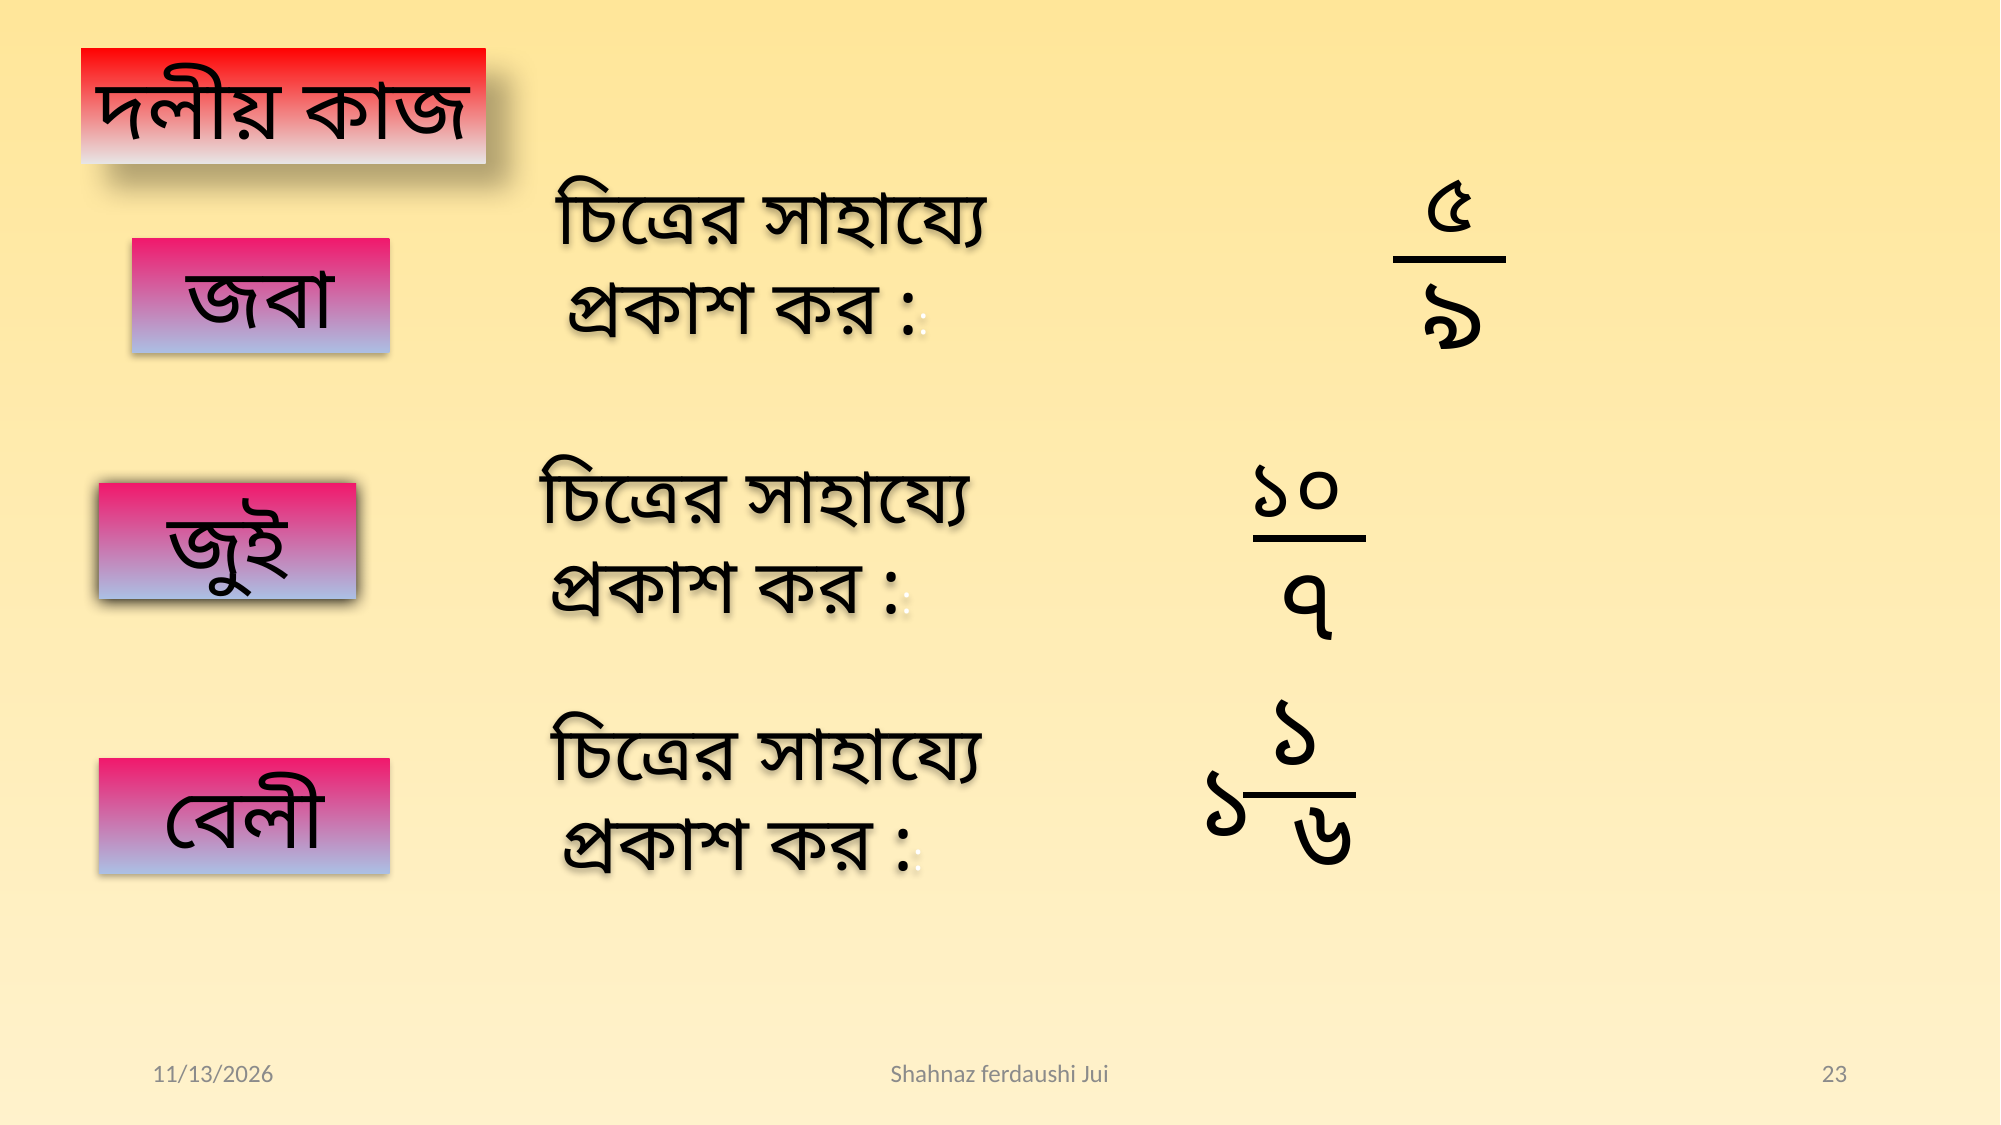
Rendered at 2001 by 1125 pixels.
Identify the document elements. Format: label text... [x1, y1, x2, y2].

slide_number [137, 1042, 588, 1103]
text_box চিত্রের সাহায্যে প্রকাশ কর :: [394, 700, 1099, 890]
text_box ১ [1244, 653, 1345, 794]
text_box ৯ [1359, 238, 1548, 378]
text_box ৫ [1355, 141, 1543, 257]
text_box ৬ [1229, 758, 1418, 898]
text_box জুই [98, 483, 357, 599]
text_box বেলী [98, 758, 390, 874]
text_box ১০ [1200, 426, 1388, 542]
text_box দলীয় কাজ [81, 48, 486, 164]
text_box ১ [1175, 724, 1276, 865]
text_box জবা [132, 238, 390, 353]
slide_number 23 [1412, 1042, 1863, 1103]
text_box ৭ [1214, 528, 1403, 669]
text_box চিত্রের সাহায্যে প্রকাশ কর :: [383, 444, 1088, 633]
footer Shahnaz ferdaushi Jui [662, 1042, 1338, 1103]
text_box চিত্রের সাহায্যে প্রকাশ কর :: [400, 165, 1105, 354]
